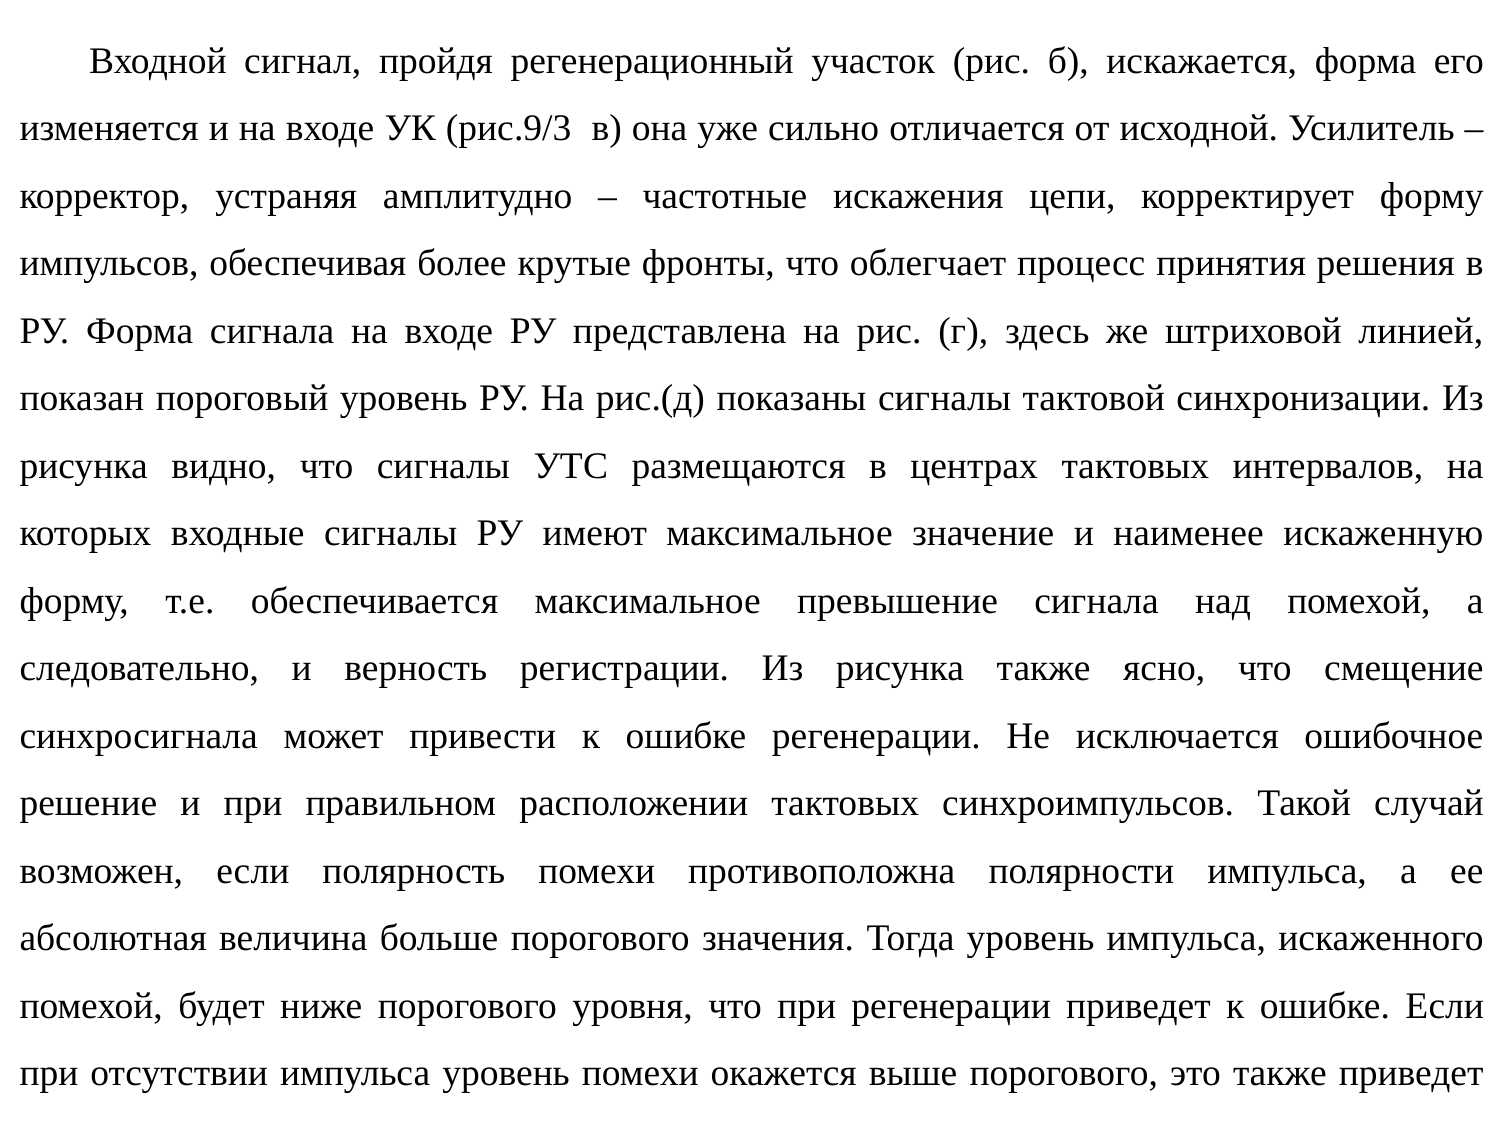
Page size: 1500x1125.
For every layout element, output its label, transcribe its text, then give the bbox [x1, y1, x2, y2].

text_box Входной сигнал, пройдя регенерационный участок (рис. б), искажается, форма его изменяется и на входе УК (рис.9/3 в) она уже сильно отличается от исходной. Усилитель – корректор, устраняя амплитудно – частотные искажения цепи, корректирует форму импульсов, обеспечивая более крутые фронты, что облегчает процесс принятия решения в РУ. Форма сигнала на входе РУ представлена на рис. (г), здесь же штриховой линией, показан пороговый уровень РУ. На рис.(д) показаны сигналы тактовой синхронизации. Из рисунка видно, что сигналы УТС размещаются в центрах тактовых интервалов, на которых входные сигналы РУ имеют максимальное значение и наименее искаженную форму, т.е. обеспечивается максимальное превышение сигнала над помехой, а следовательно, и верность регистрации. Из рисунка также ясно, что смещение синхросигнала может привести к ошибке регенерации. Не исключается ошибочное решение и при правильном расположении тактовых синхроимпульсов. Такой случай возможен, если полярность помехи противоположна полярности импульса, а ее абсолютная величина больше порогового значения. Тогда уровень импульса, искаженного помехой, будет ниже порогового уровня, что при регенерации приведет к ошибке. Если при отсутствии импульса уровень помехи окажется выше порогового, это также приведет к ошибке. [4, 6, 1500, 1125]
